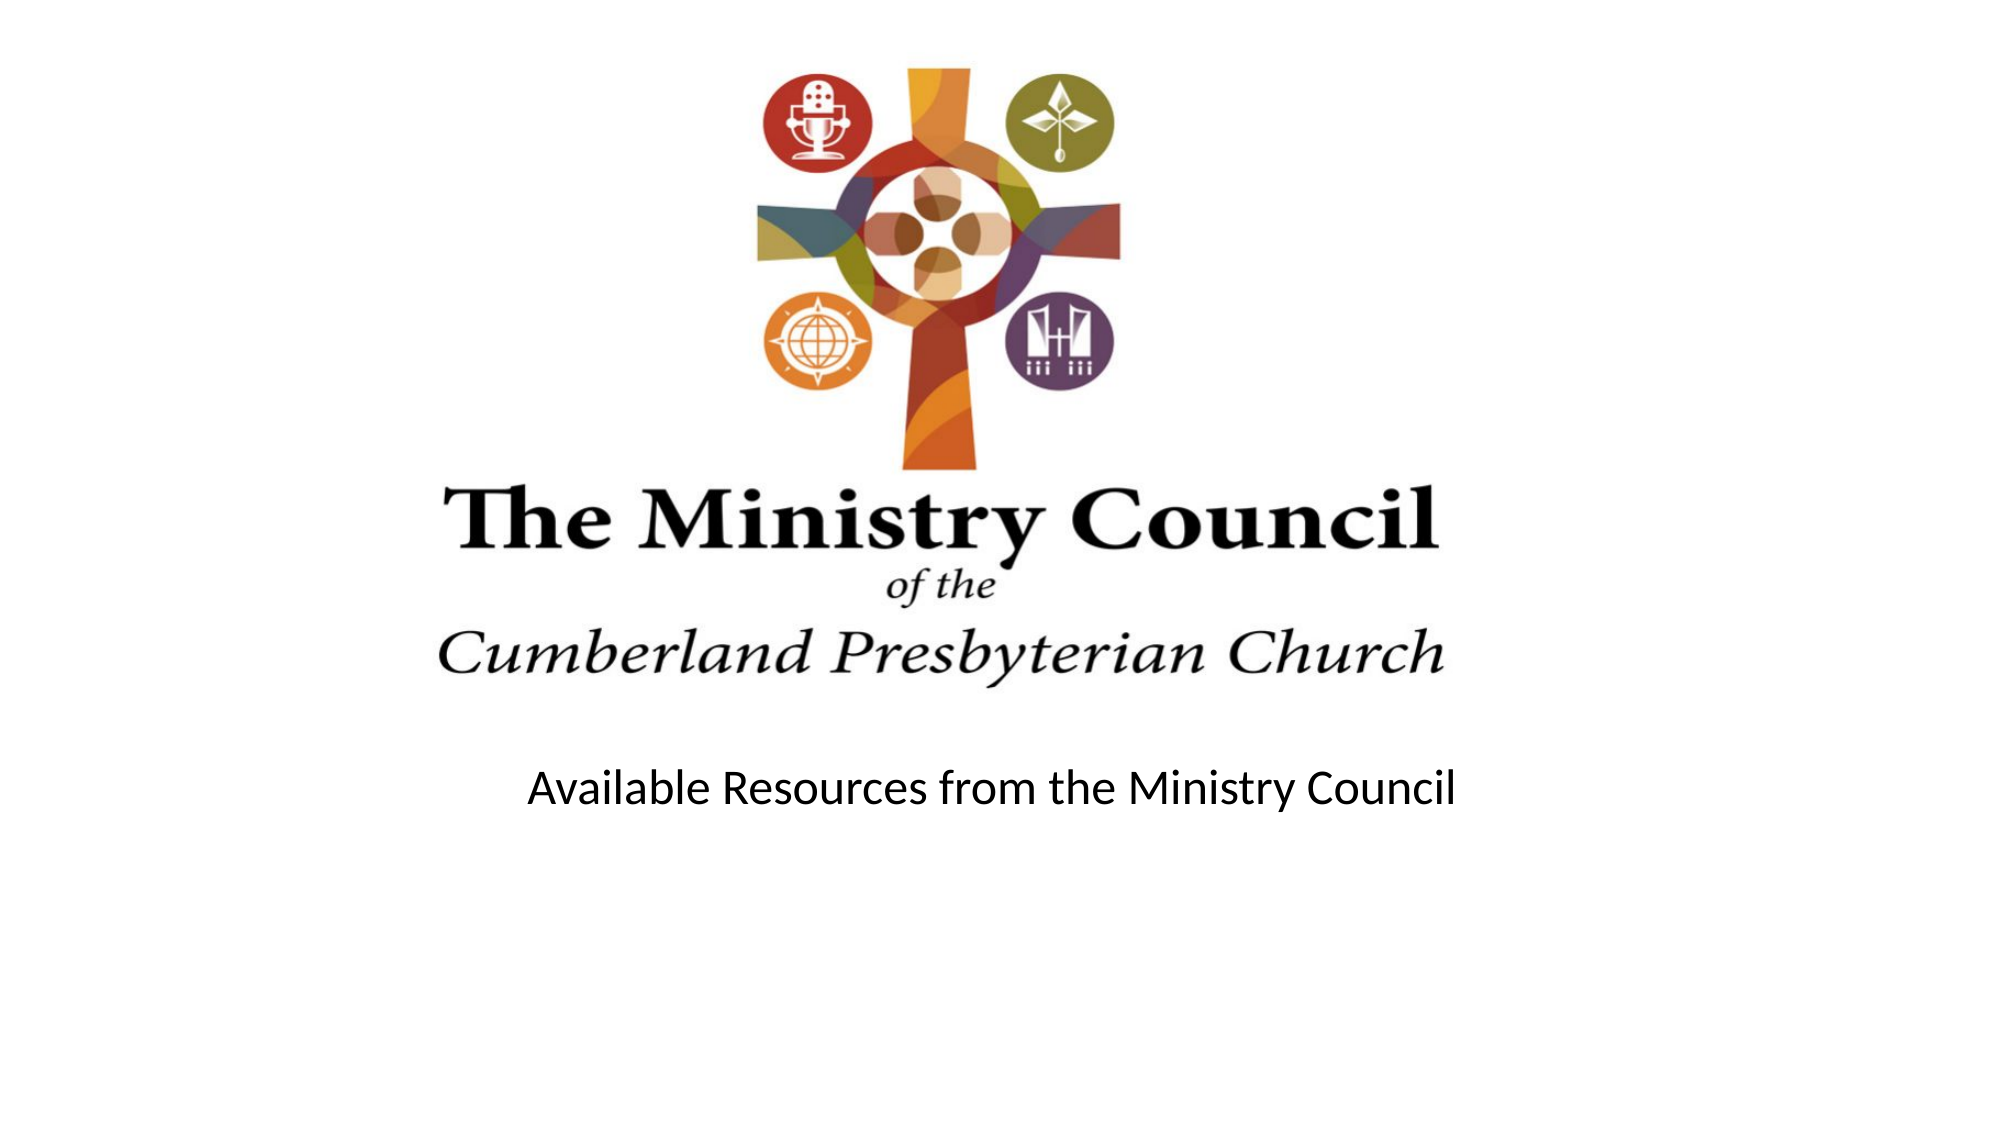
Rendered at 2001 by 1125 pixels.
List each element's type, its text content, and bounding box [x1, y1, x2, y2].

subtitle Available Resources from the Ministry Council [248, 754, 1748, 1026]
picture [379, 17, 1505, 708]
